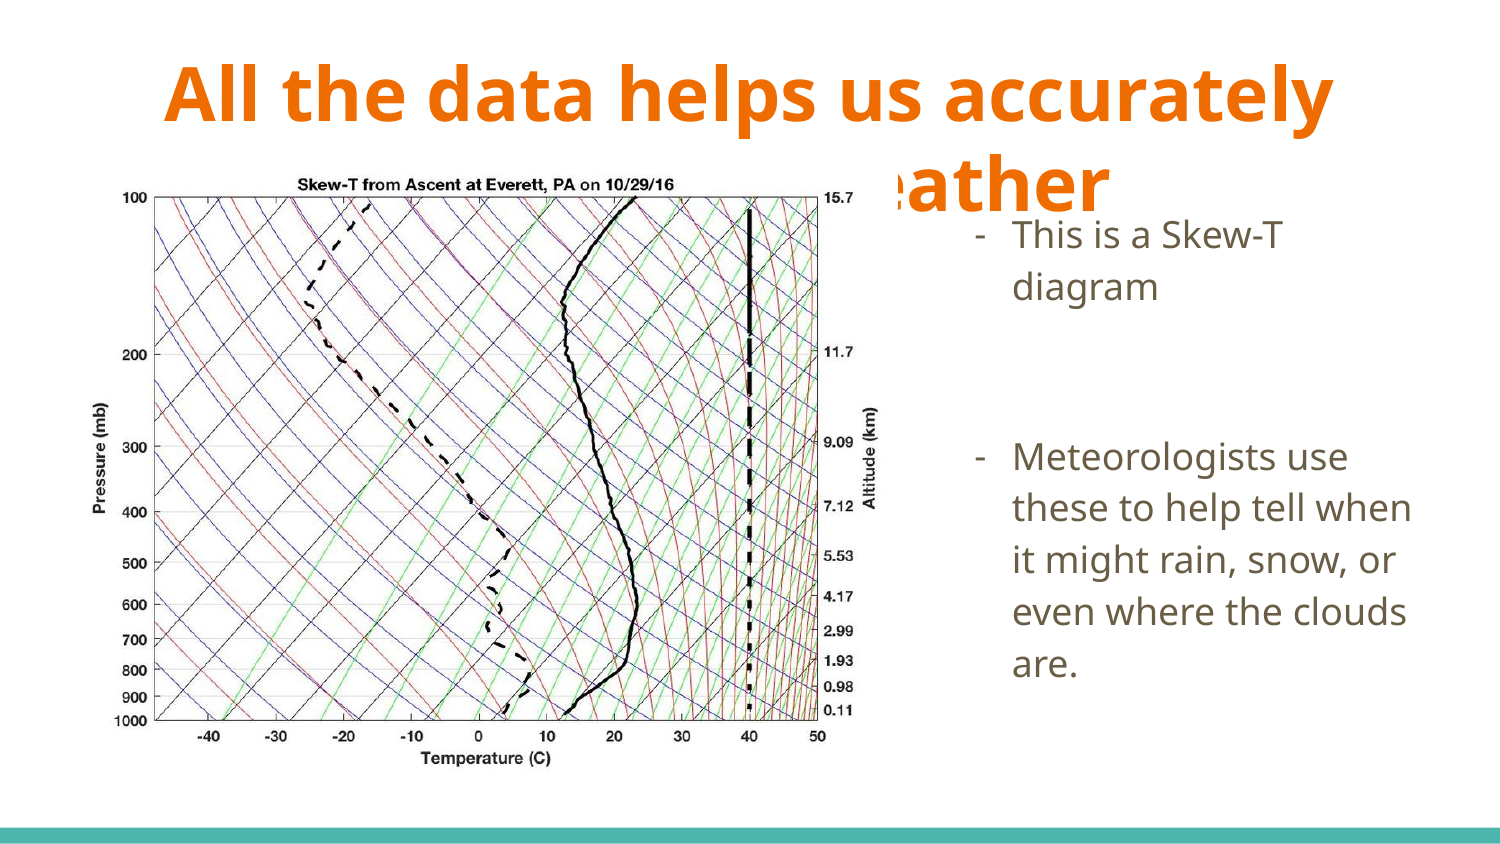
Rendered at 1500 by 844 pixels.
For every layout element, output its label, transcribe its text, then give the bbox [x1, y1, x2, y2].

list This is a Skew-T diagram Meteorologists use these to help tell when it might rain, snow, or even where the clouds are. [921, 189, 1449, 750]
picture [42, 148, 898, 791]
title All the data helps us accurately predict the weather [13, 31, 1487, 204]
